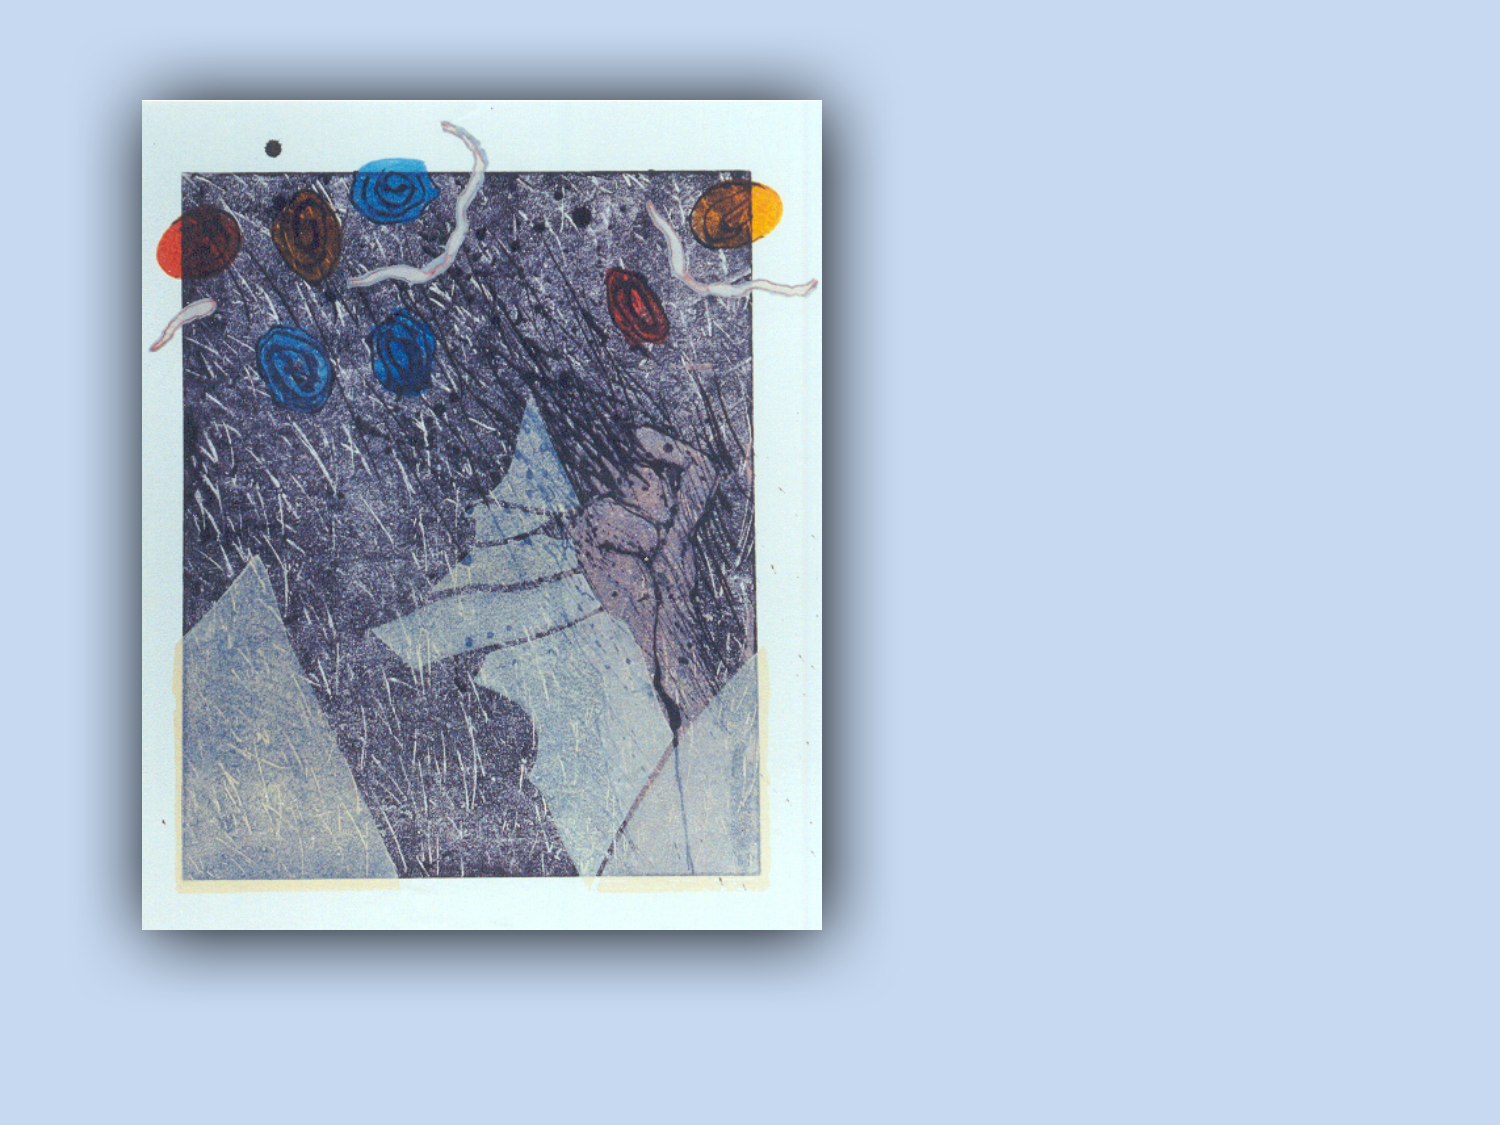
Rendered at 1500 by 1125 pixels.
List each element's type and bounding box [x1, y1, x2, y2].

picture [141, 100, 822, 931]
